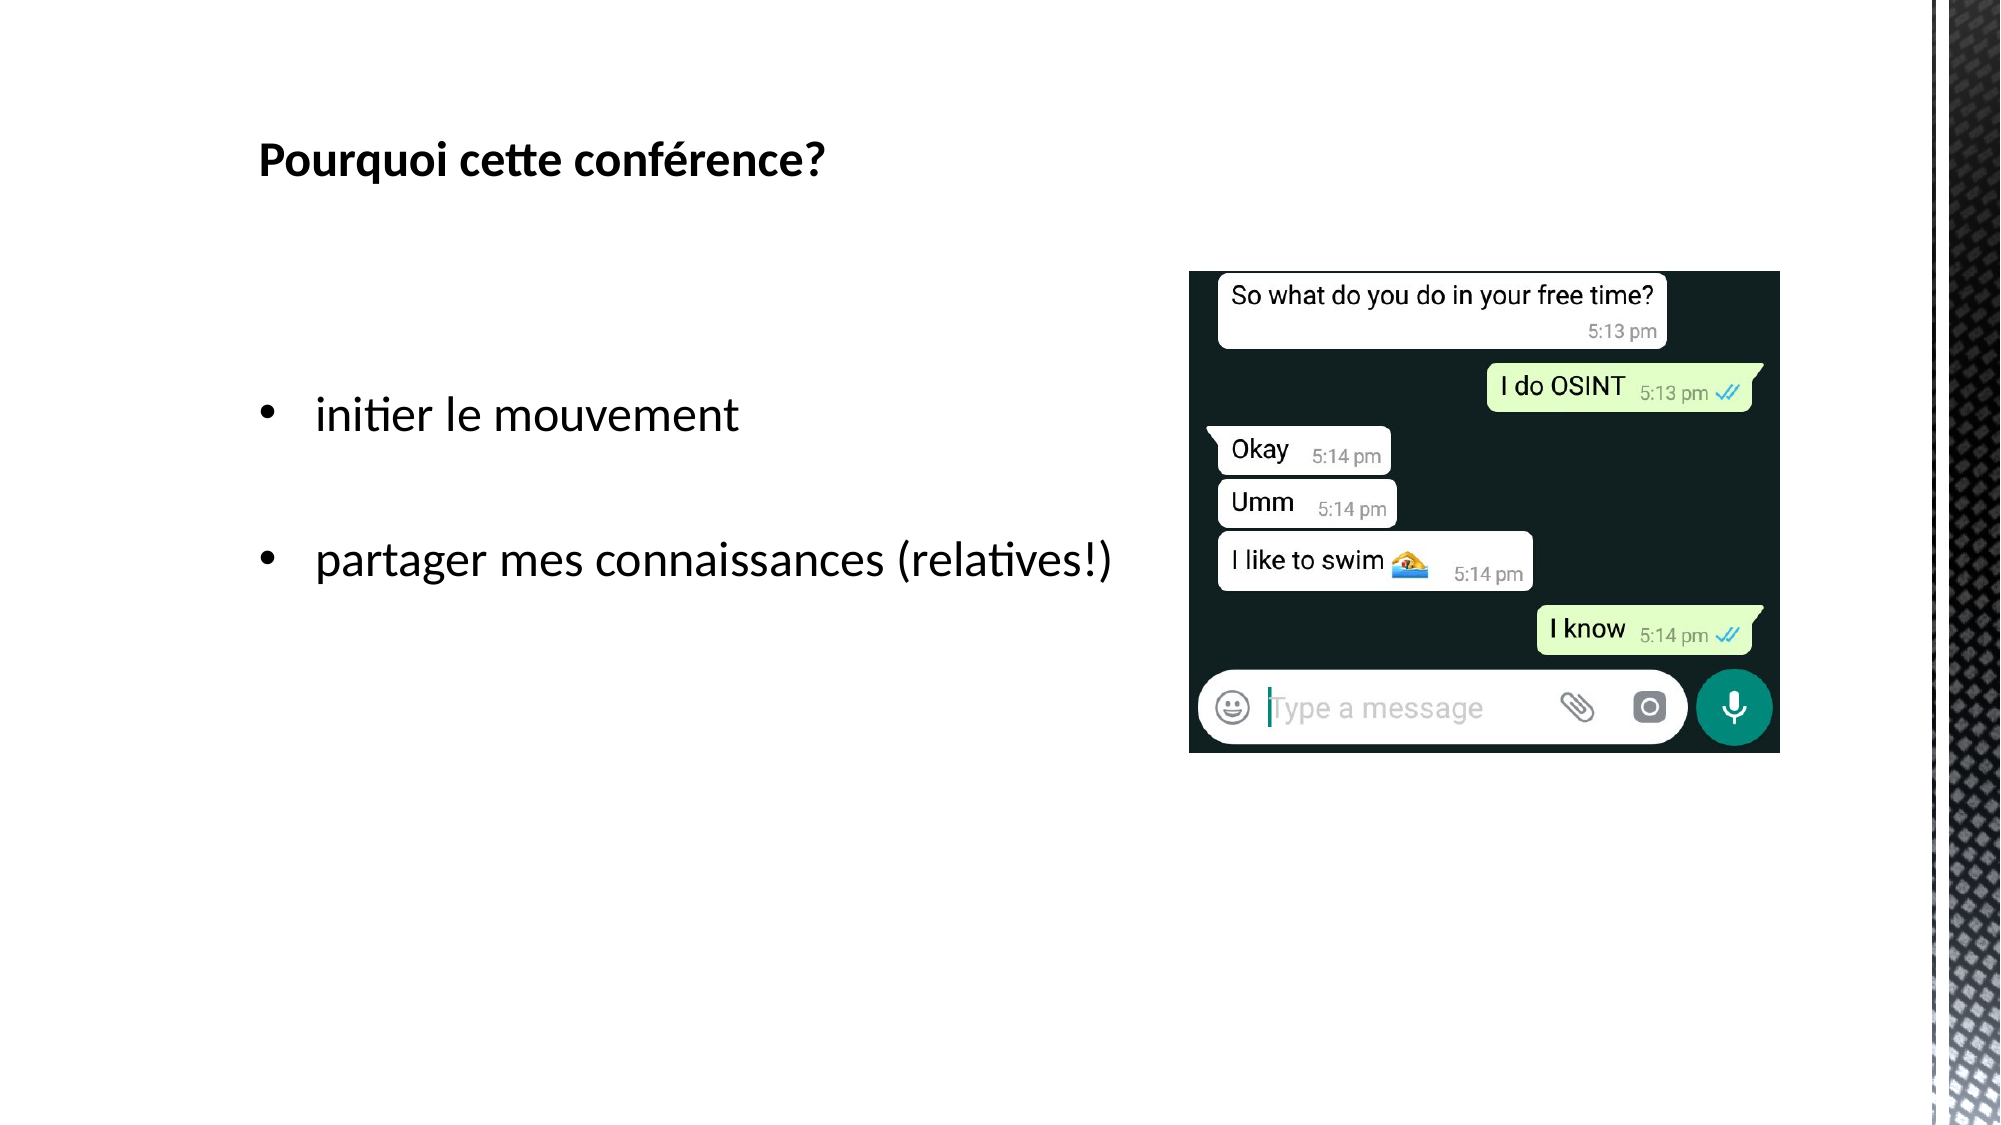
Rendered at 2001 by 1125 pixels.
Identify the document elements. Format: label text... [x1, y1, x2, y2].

picture [1929, 0, 2000, 1125]
text_box Pourquoi cette conférence? initier le mouvement partager mes connaissances (relatives!) [244, 119, 1780, 707]
picture [1188, 271, 1780, 753]
